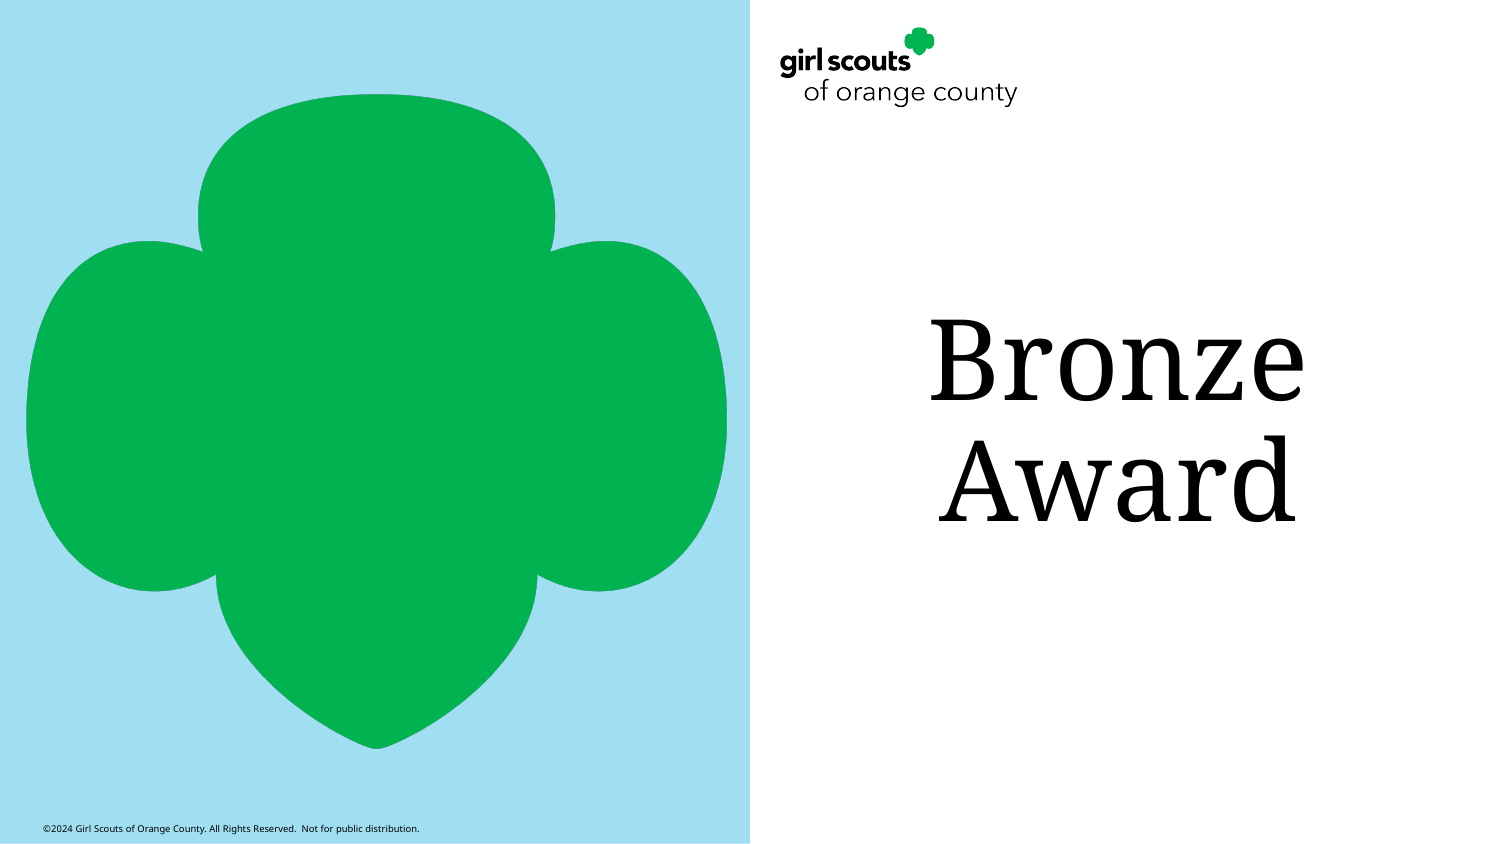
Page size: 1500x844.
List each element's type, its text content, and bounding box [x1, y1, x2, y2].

footer ©2024 Girl Scouts of Orange County. All Rights Reserved. Not for public distribution. [28, 818, 959, 844]
title Bronze Award [764, 290, 1488, 554]
picture [23, 68, 730, 775]
picture [749, 0, 1088, 188]
